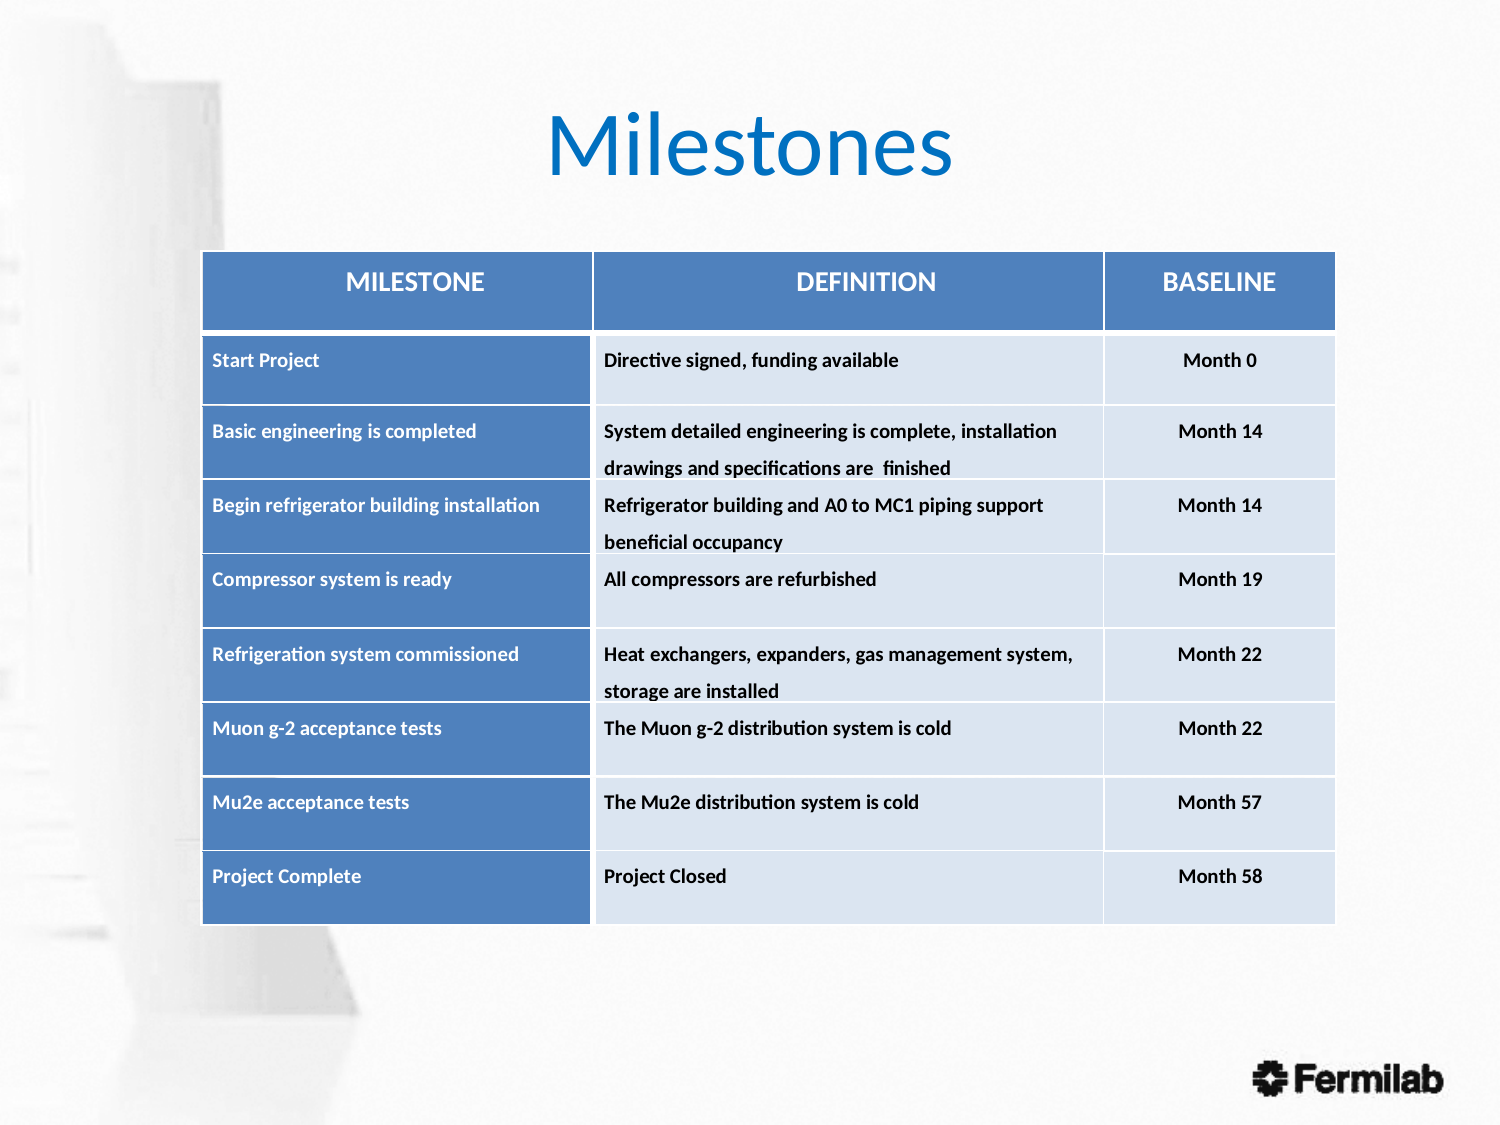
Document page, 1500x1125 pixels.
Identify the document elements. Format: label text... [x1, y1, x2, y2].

picture [0, 0, 1500, 1125]
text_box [199, 249, 1363, 1043]
title Milestones [75, 45, 1425, 233]
